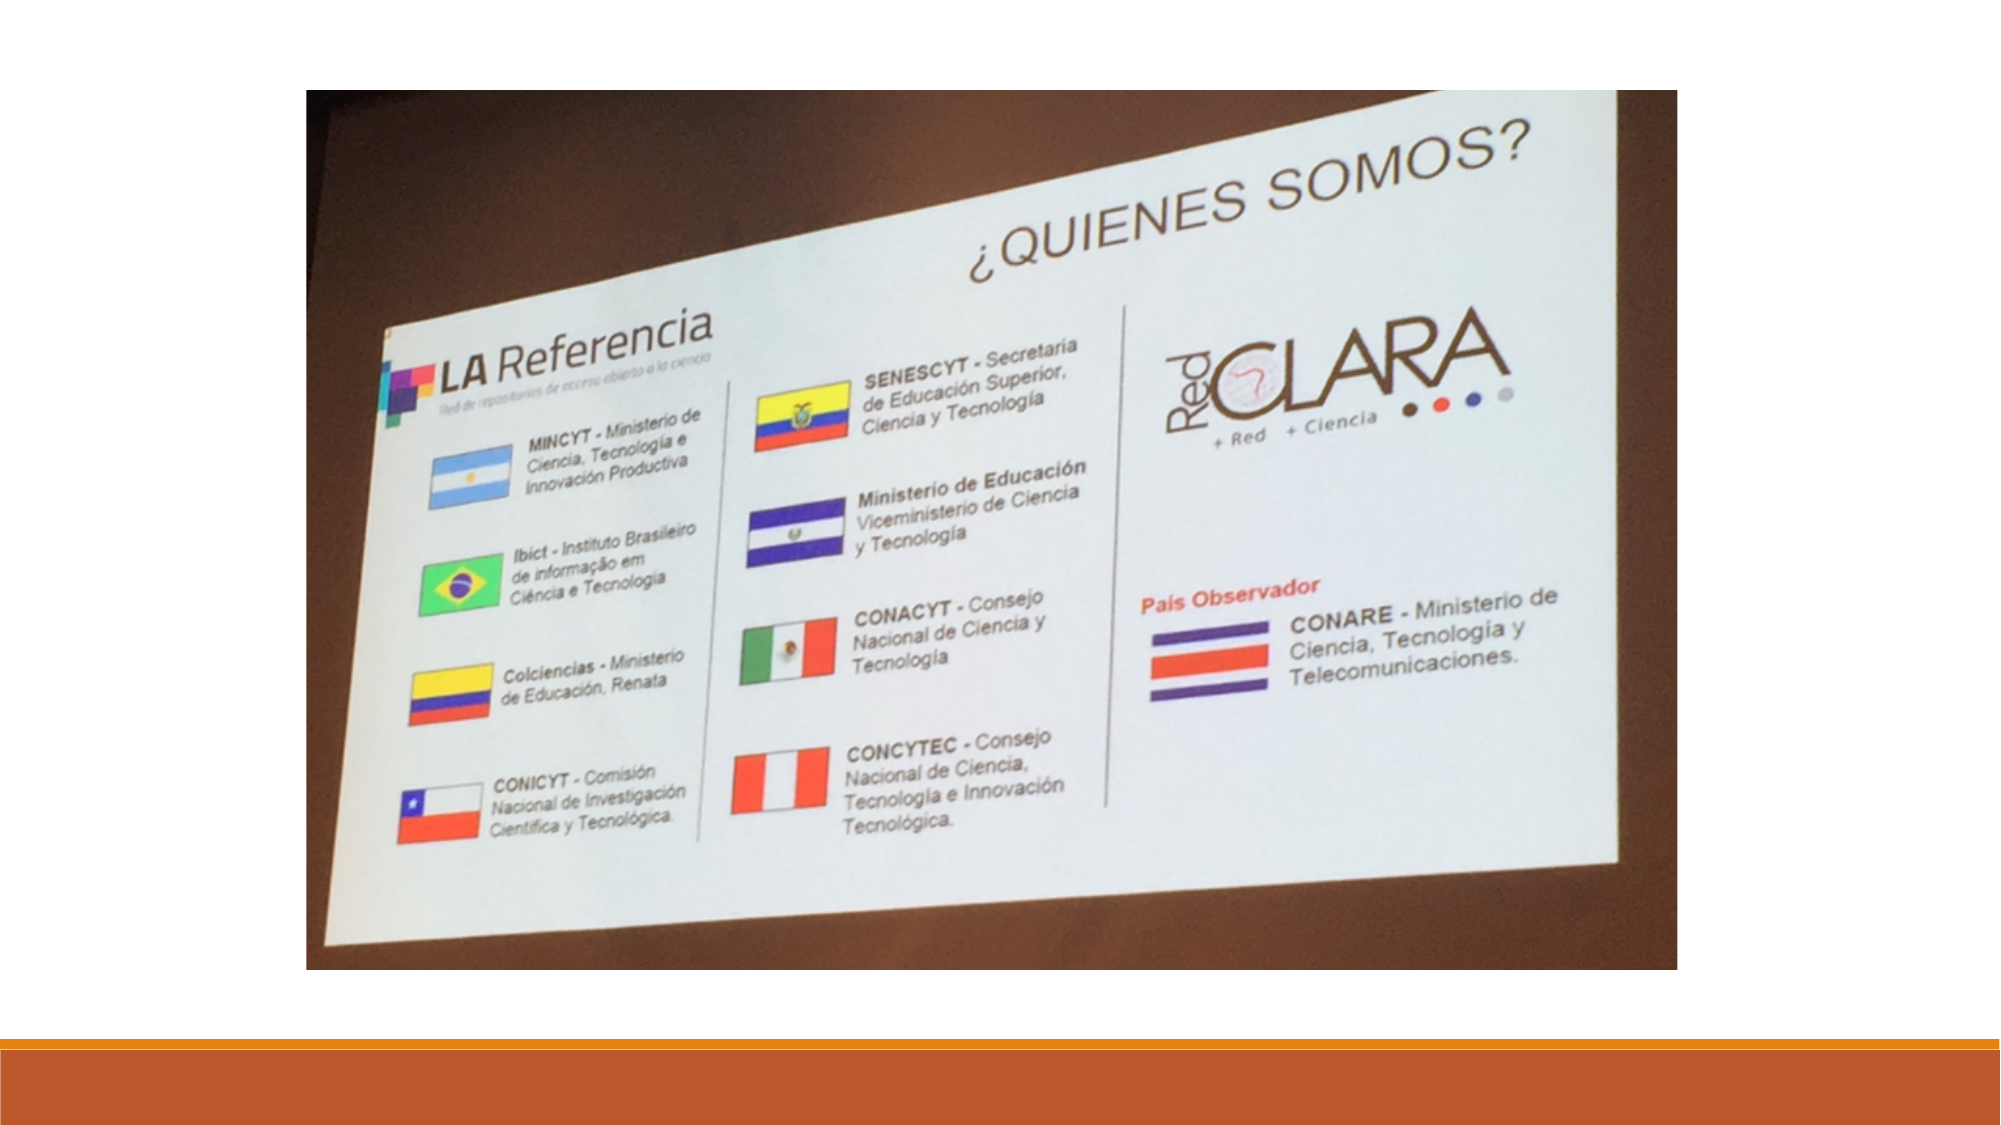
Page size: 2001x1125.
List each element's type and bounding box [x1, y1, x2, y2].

picture [305, 90, 1678, 971]
